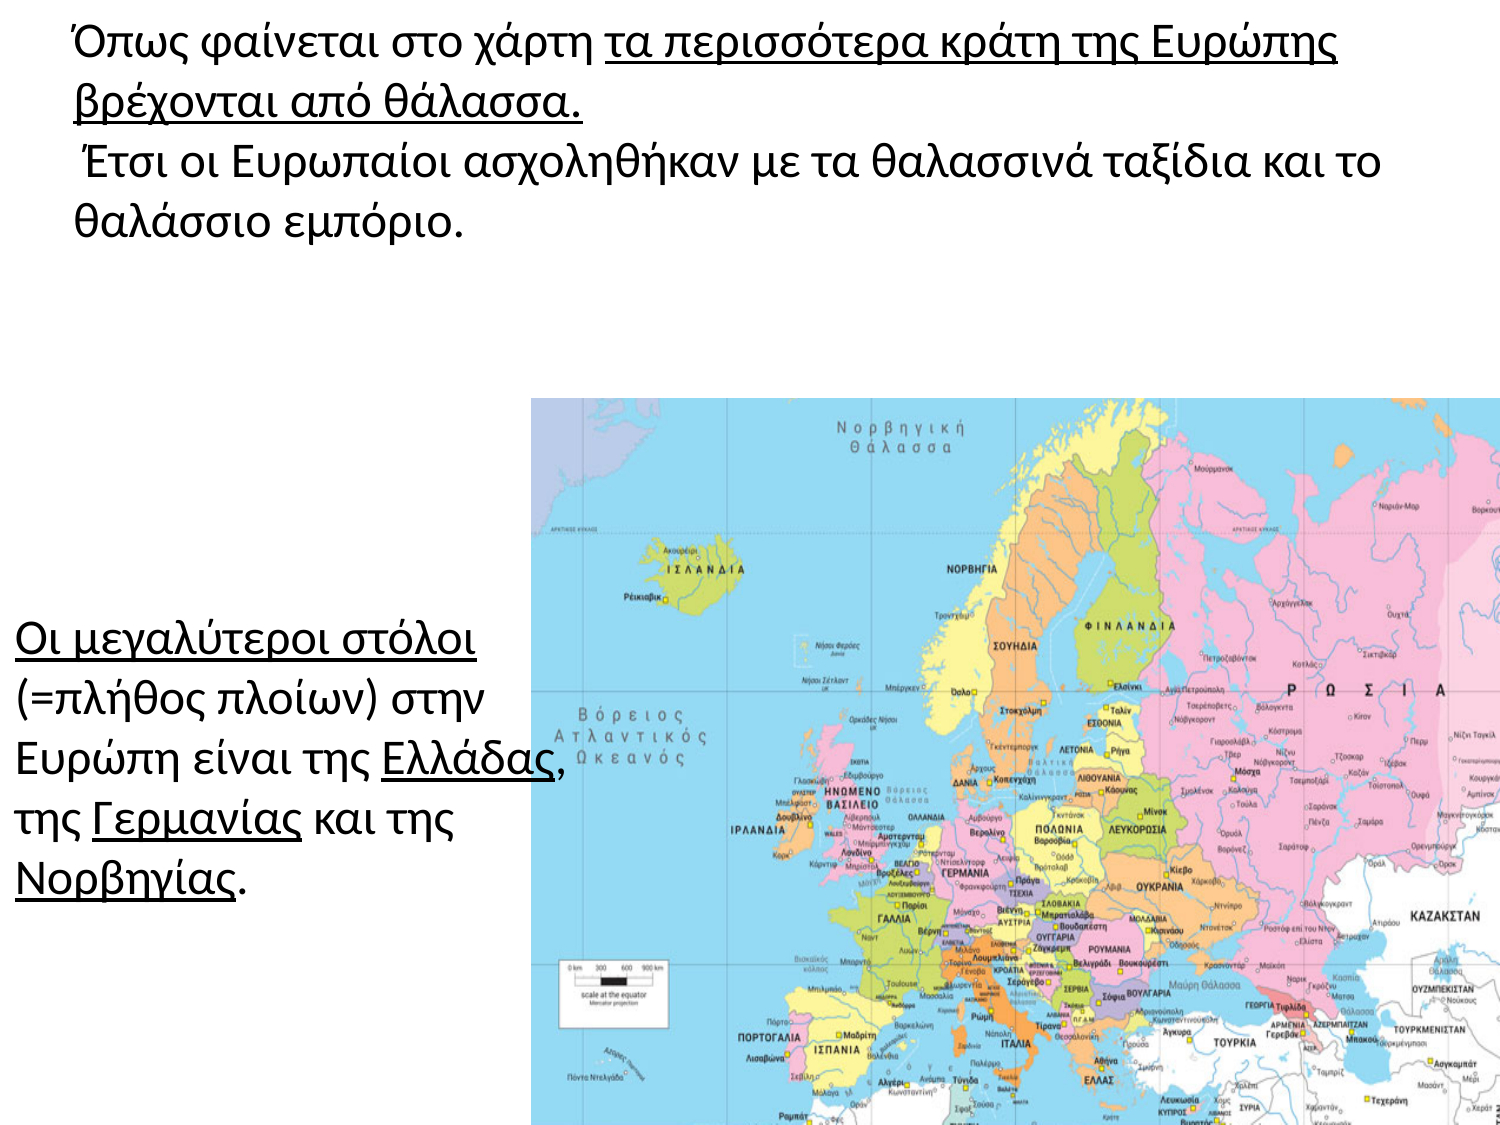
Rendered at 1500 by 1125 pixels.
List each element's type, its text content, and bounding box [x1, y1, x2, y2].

text_box Οι μεγαλύτεροι στόλοι (=πλήθος πλοίων) στην Ευρώπη είναι της Ελλάδας, της Γερμανίας και της Νορβηγίας. [0, 597, 525, 913]
picture [530, 398, 1500, 1125]
text_box Όπως φαίνεται στο χάρτη τα περισσότερα κράτη της Ευρώπης βρέχονται από θάλασσα. Έτσι οι Ευρωπαίοι ασχοληθήκαν με τα θαλασσινά ταξίδια και το θαλάσσιο εμπόριο. [58, 0, 1500, 255]
